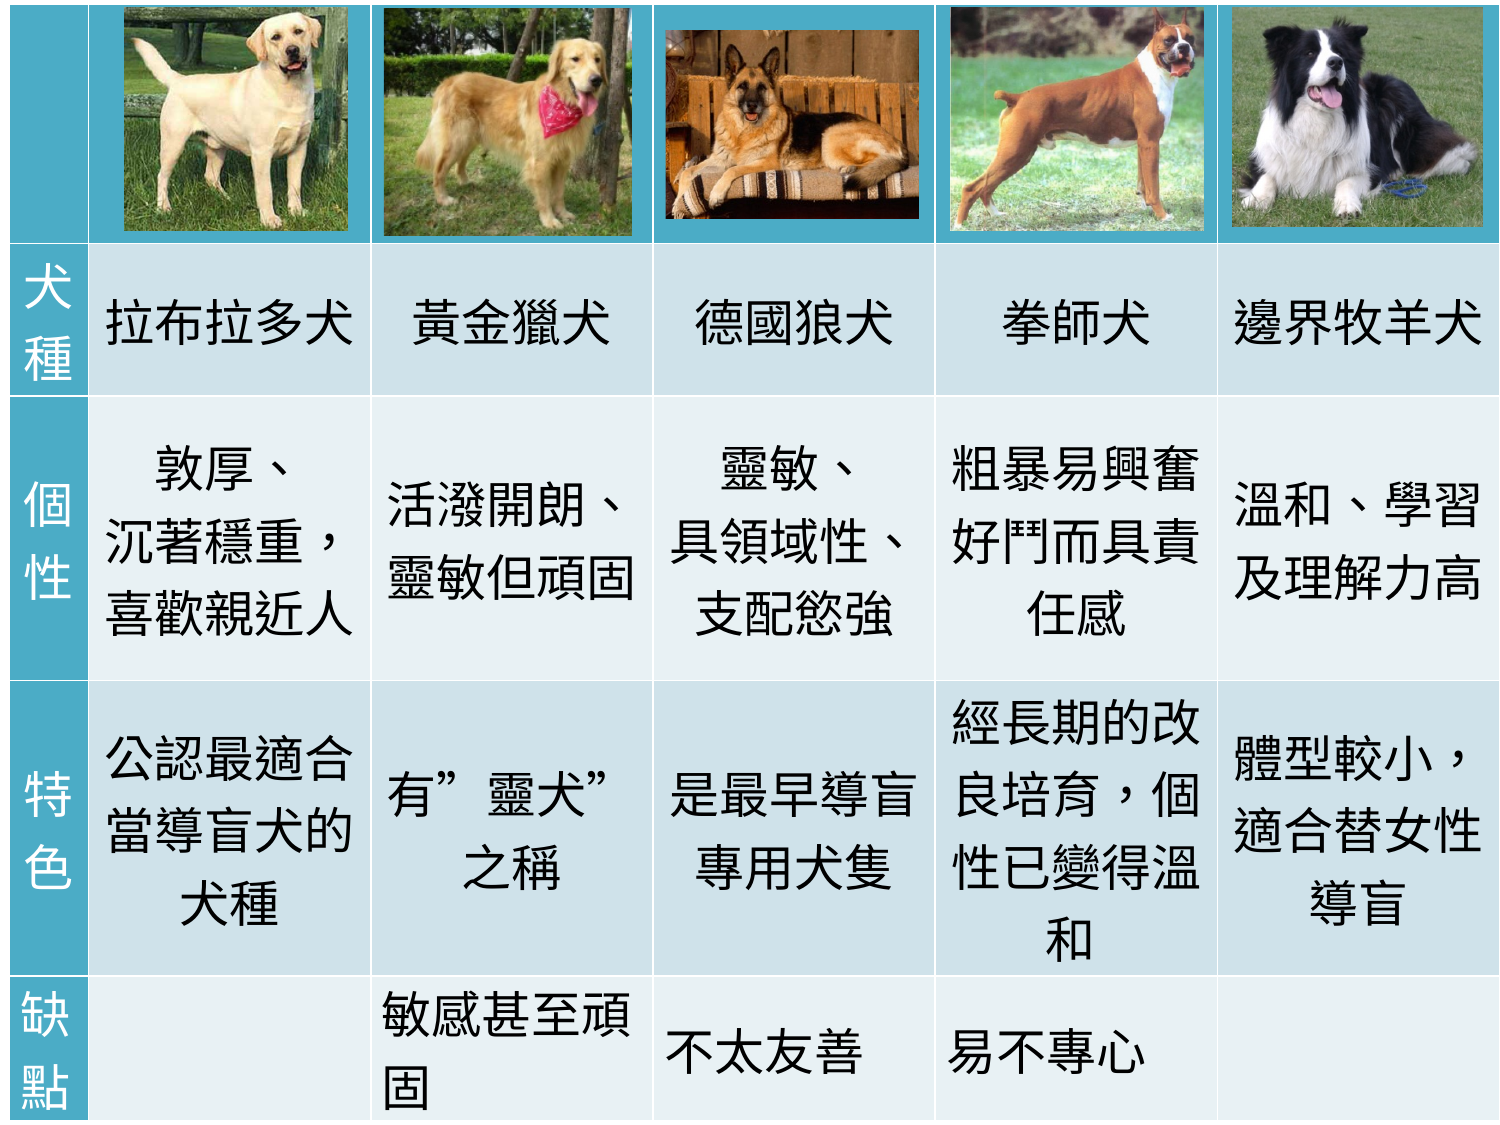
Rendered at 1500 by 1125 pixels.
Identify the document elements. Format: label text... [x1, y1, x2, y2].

table_cell 敦厚、 沉著穩重，喜歡親近人 [89, 397, 370, 680]
table_cell 犬種 [10, 244, 88, 395]
table_cell 粗暴易興奮，好鬥而具責任感 [936, 397, 1217, 680]
table_cell 邊界牧羊犬 [1218, 244, 1499, 395]
table_cell 特色 [10, 681, 88, 975]
table_cell 是最早導盲專用犬隻 [654, 681, 934, 975]
table_cell 活潑開朗、靈敏但頑固 [372, 397, 652, 680]
table_cell 靈敏、 具領域性、支配慾強 [654, 397, 934, 680]
table_cell 拉布拉多犬 [89, 244, 370, 395]
picture [950, 6, 1204, 232]
table_cell 缺點 [10, 977, 88, 1120]
table_header [654, 5, 934, 243]
table_header [1218, 5, 1499, 243]
table_cell 溫和、學習及理解力高 [1218, 397, 1499, 680]
table_cell 體型較小，適合替女性導盲 [1218, 681, 1499, 975]
table_cell 公認最適合當導盲犬的犬種 [89, 681, 370, 975]
table_header [89, 5, 370, 243]
table_cell 敏感甚至頑固 [372, 977, 652, 1120]
picture [124, 6, 348, 232]
picture [1232, 6, 1483, 227]
picture [383, 7, 632, 236]
table_cell 個性 [10, 397, 88, 680]
table_cell 拳師犬 [936, 244, 1217, 395]
table_header [372, 5, 652, 243]
table_cell [89, 977, 370, 1120]
table_cell 易不專心 [936, 977, 1217, 1120]
table_cell 有”靈犬”之稱 [372, 681, 652, 975]
table_header [10, 5, 88, 243]
table_cell 德國狼犬 [654, 244, 934, 395]
table_cell 不太友善 [654, 977, 934, 1120]
picture [665, 30, 920, 220]
table_cell [1218, 977, 1499, 1120]
table_cell 經長期的改良培育，個性已變得溫和 [936, 681, 1217, 975]
table_cell 黃金獵犬 [372, 244, 652, 395]
table_header [936, 5, 1217, 243]
